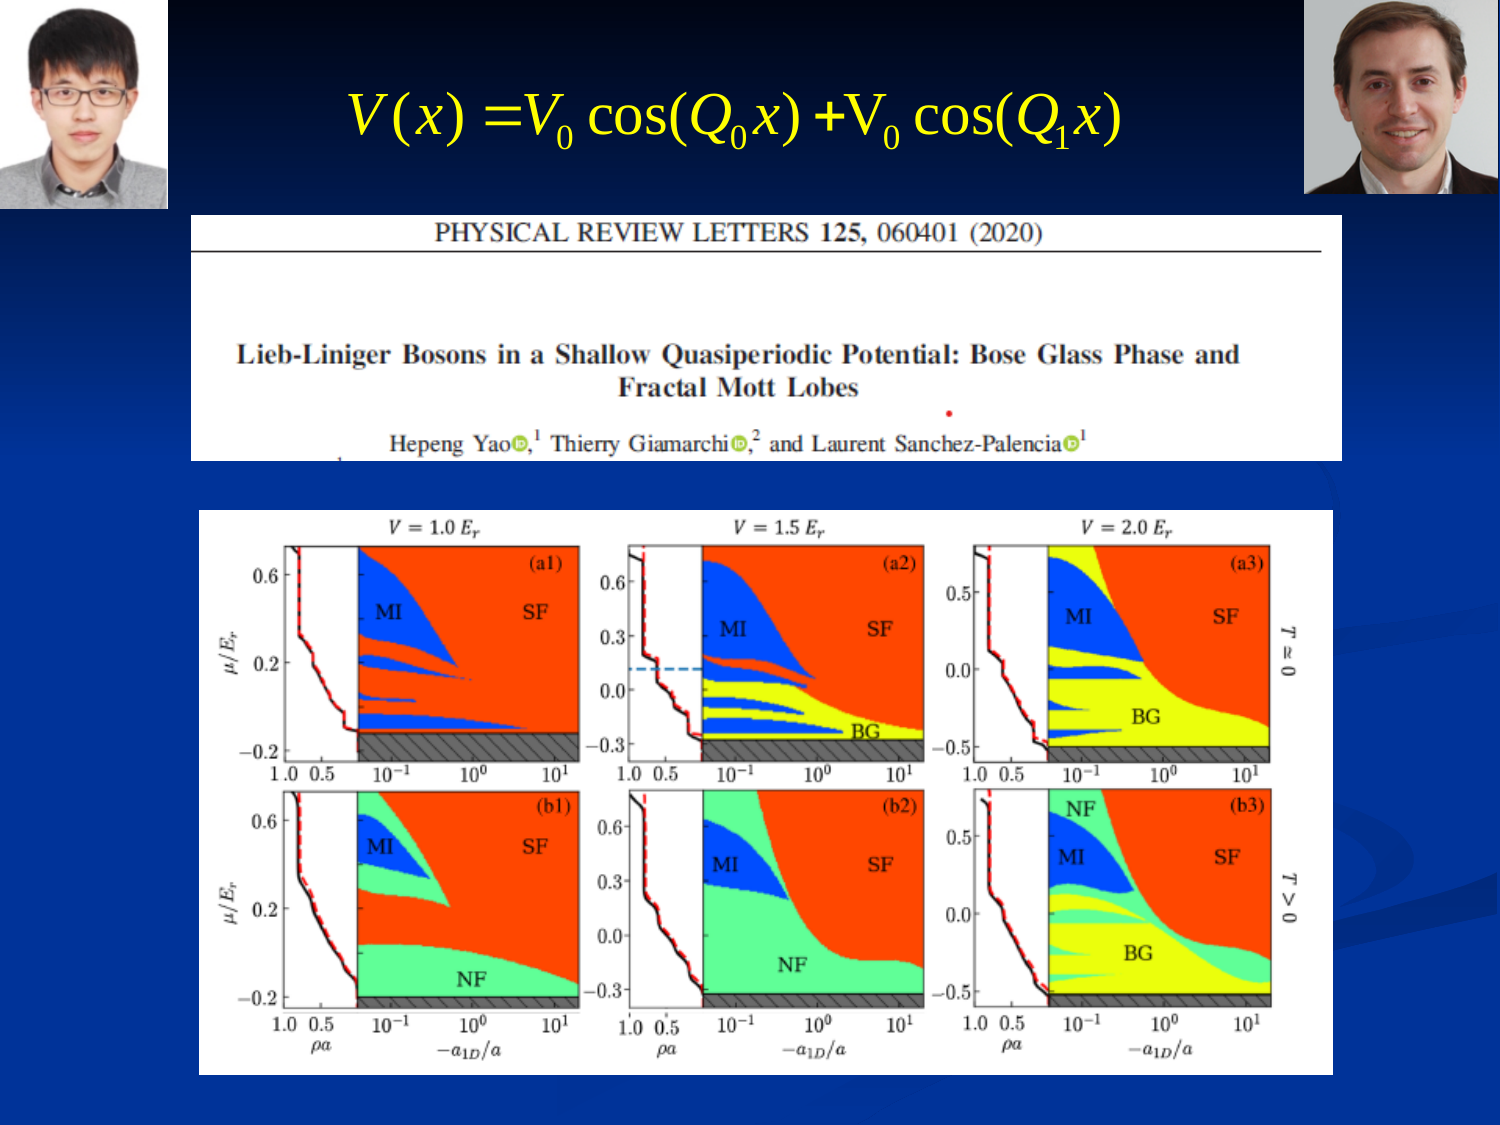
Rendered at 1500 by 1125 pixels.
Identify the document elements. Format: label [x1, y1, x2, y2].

picture [199, 510, 1333, 1076]
text_box [341, 72, 1135, 165]
picture [190, 215, 1342, 461]
picture [0, 0, 168, 209]
picture [1304, 0, 1499, 194]
